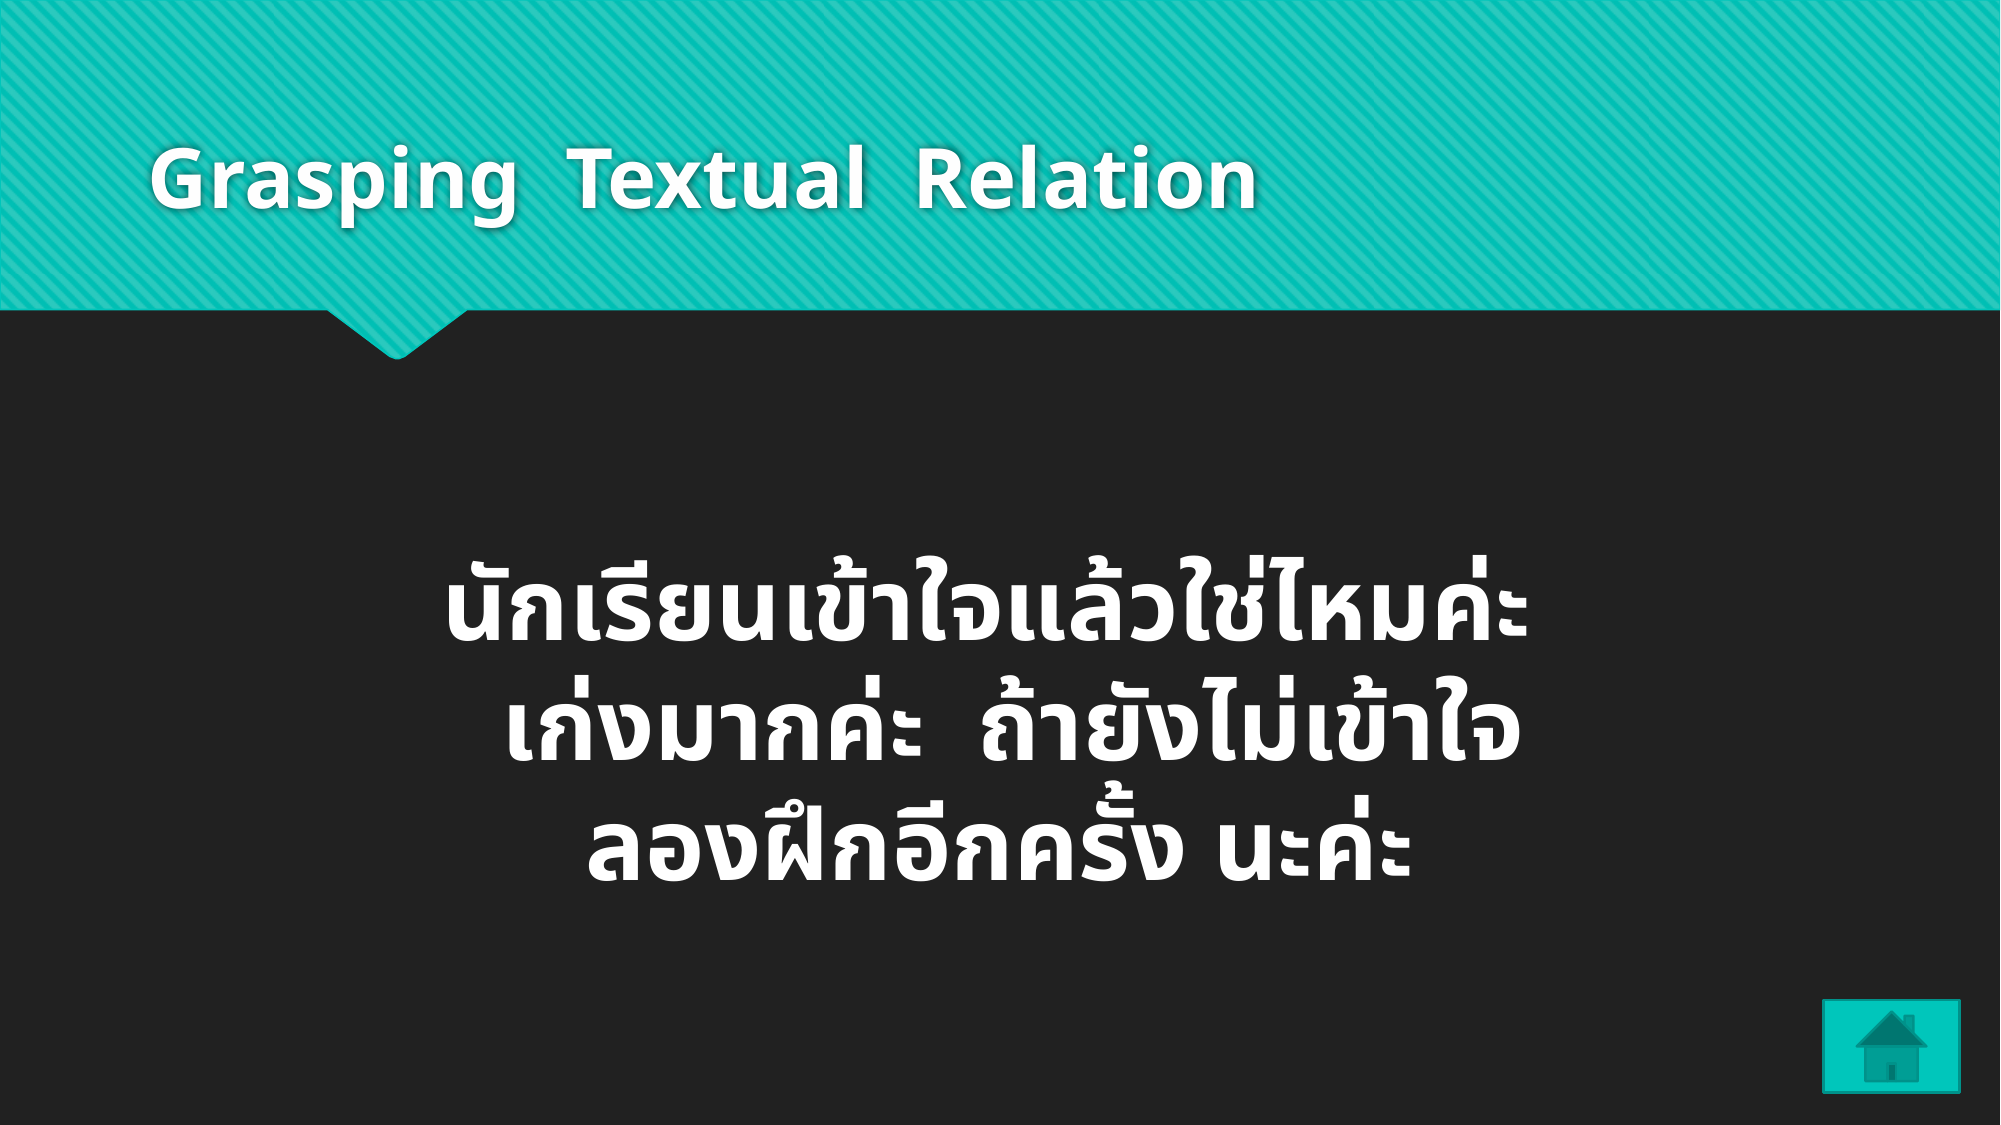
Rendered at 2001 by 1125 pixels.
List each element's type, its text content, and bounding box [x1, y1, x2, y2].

title Grasping Textual Relation [132, 73, 1868, 233]
text_box นักเรียนเข้าใจแล้วใช่ไหมค่ะ เก่งมากค่ะ ถ้ายังไม่เข้าใจลองฝึกอีกครั้ง นะค่ะ [415, 533, 1585, 908]
text_box [1822, 999, 1961, 1094]
